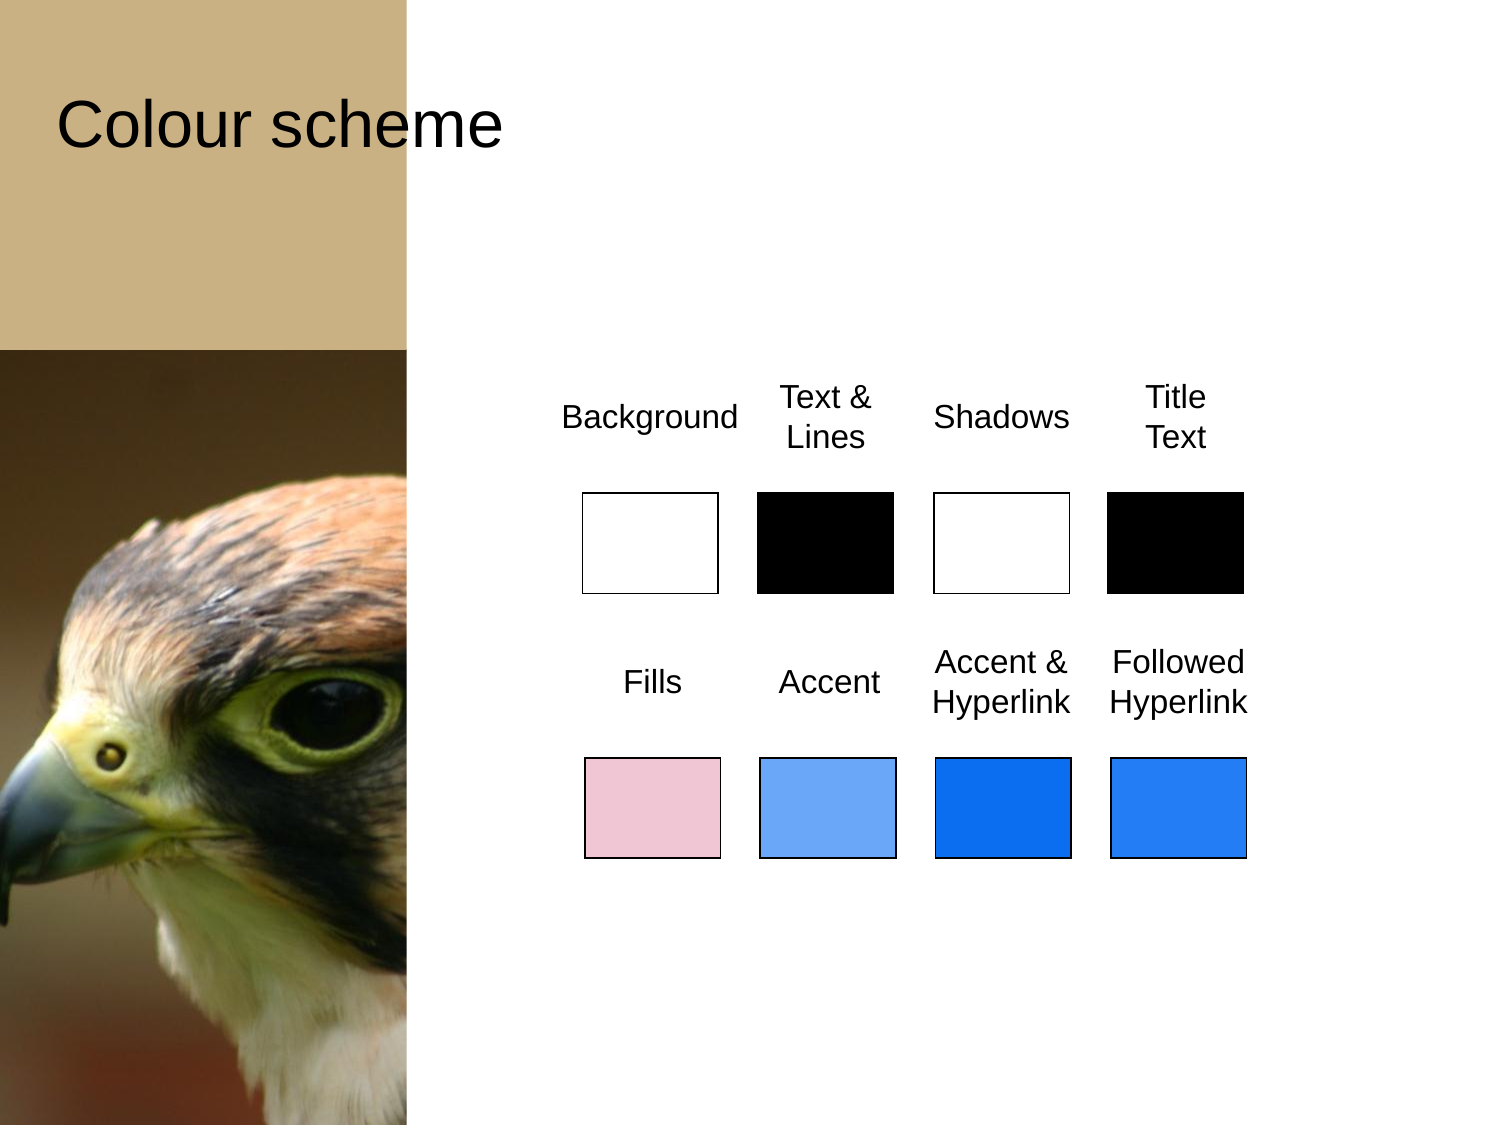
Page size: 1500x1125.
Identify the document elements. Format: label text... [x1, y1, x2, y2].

text_box Accent [763, 653, 896, 708]
text_box [584, 758, 721, 859]
text_box [934, 493, 1070, 594]
text_box Followed Hyperlink [1094, 632, 1263, 728]
title Colour scheme [41, 45, 1164, 197]
picture [0, 350, 407, 1125]
text_box [1110, 758, 1247, 859]
text_box Fills [608, 653, 698, 708]
text_box [935, 758, 1072, 859]
text_box Shadows [918, 388, 1086, 443]
text_box Background [546, 388, 754, 443]
text_box Accent & Hyperlink [916, 633, 1086, 728]
text_box Title Text [1130, 368, 1222, 463]
text_box [760, 758, 896, 859]
text_box [757, 493, 894, 594]
text_box Text & Lines [764, 368, 888, 463]
text_box [582, 493, 718, 594]
text_box [1108, 493, 1244, 594]
